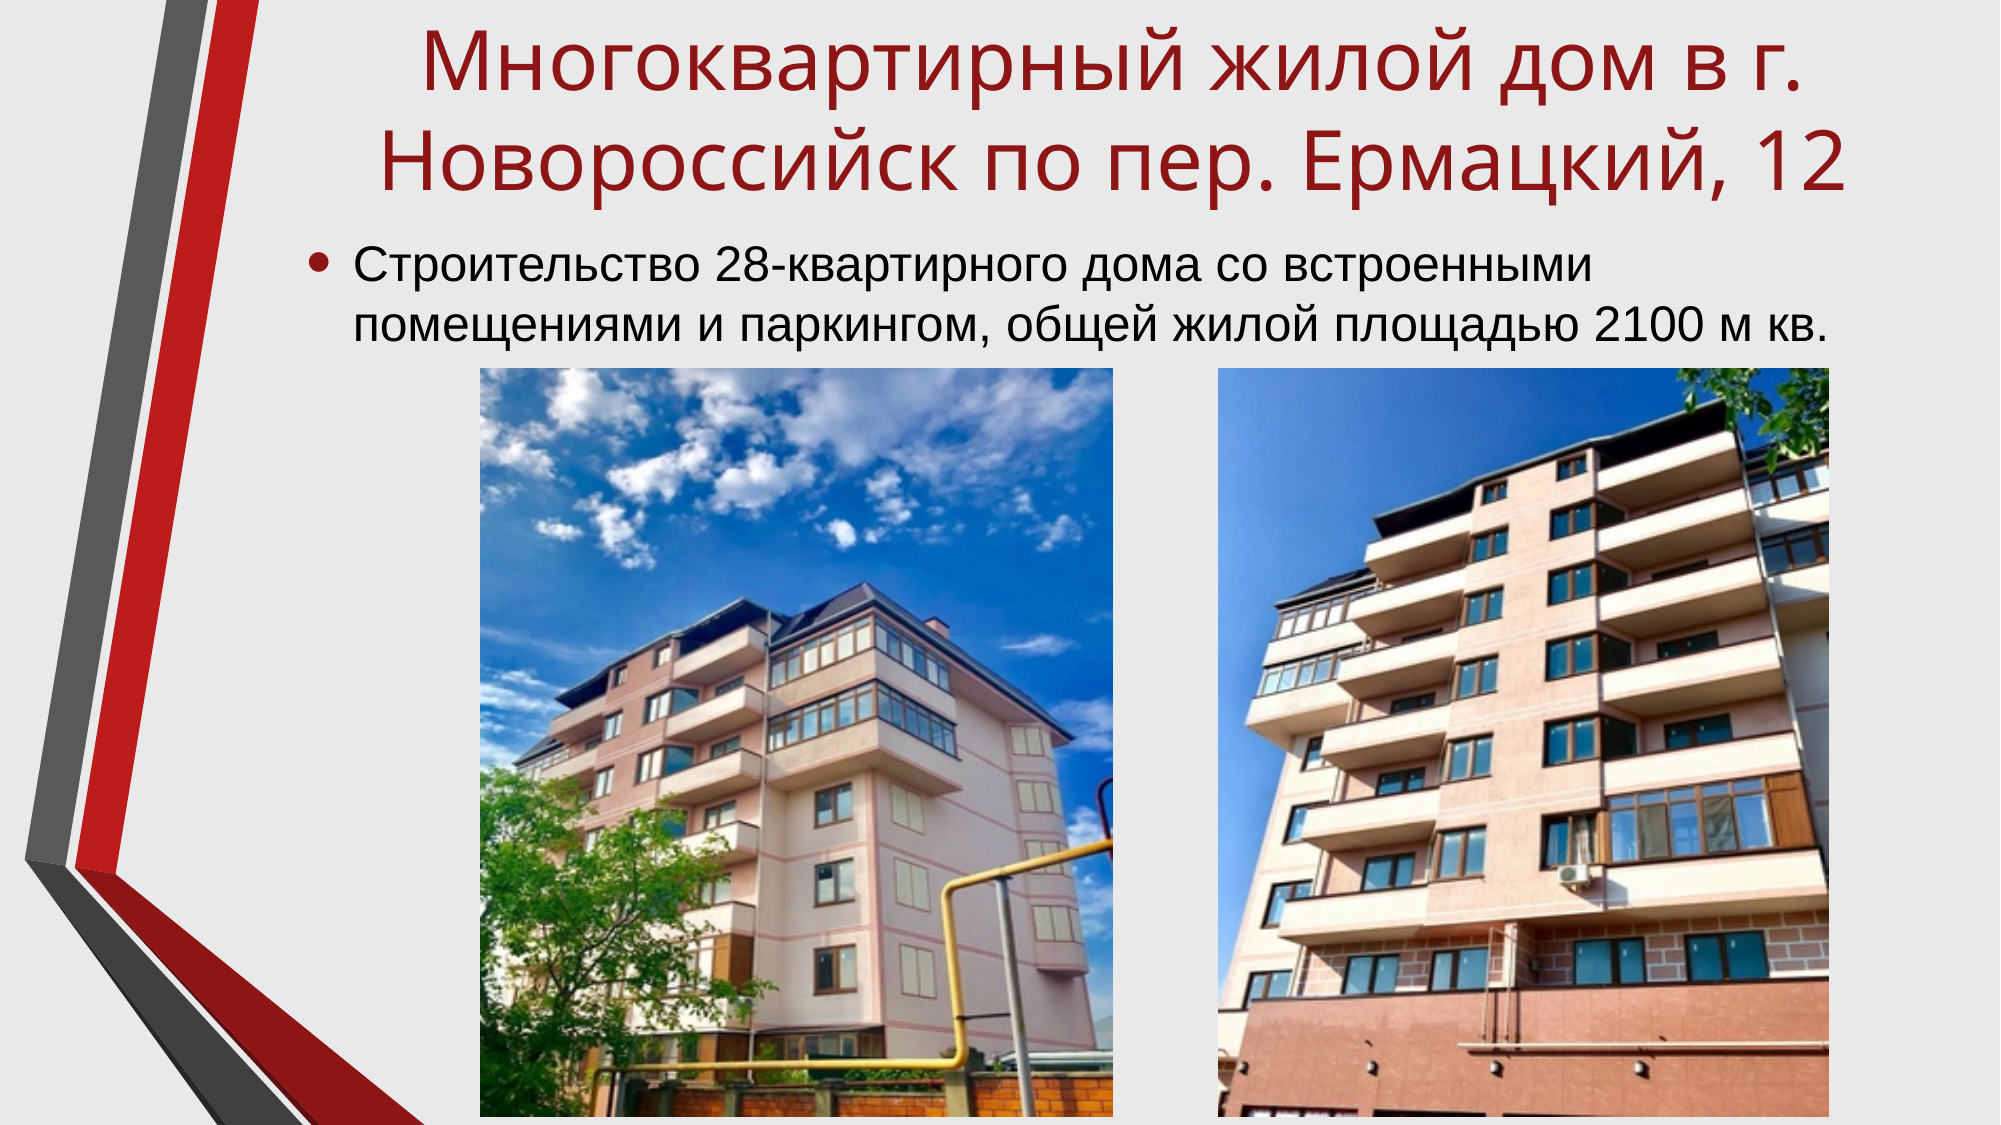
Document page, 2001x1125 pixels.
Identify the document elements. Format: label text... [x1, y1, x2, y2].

picture [480, 368, 1114, 1117]
list Строительство 28-квартирного дома со встроенными помещениями и паркингом, общей жилой площадью 2100 м кв. [291, 214, 1935, 370]
picture [1218, 368, 1830, 1117]
title Многоквартирный жилой дом в г. Новороссийск по пер. Ермацкий, 12 [291, 0, 1935, 214]
